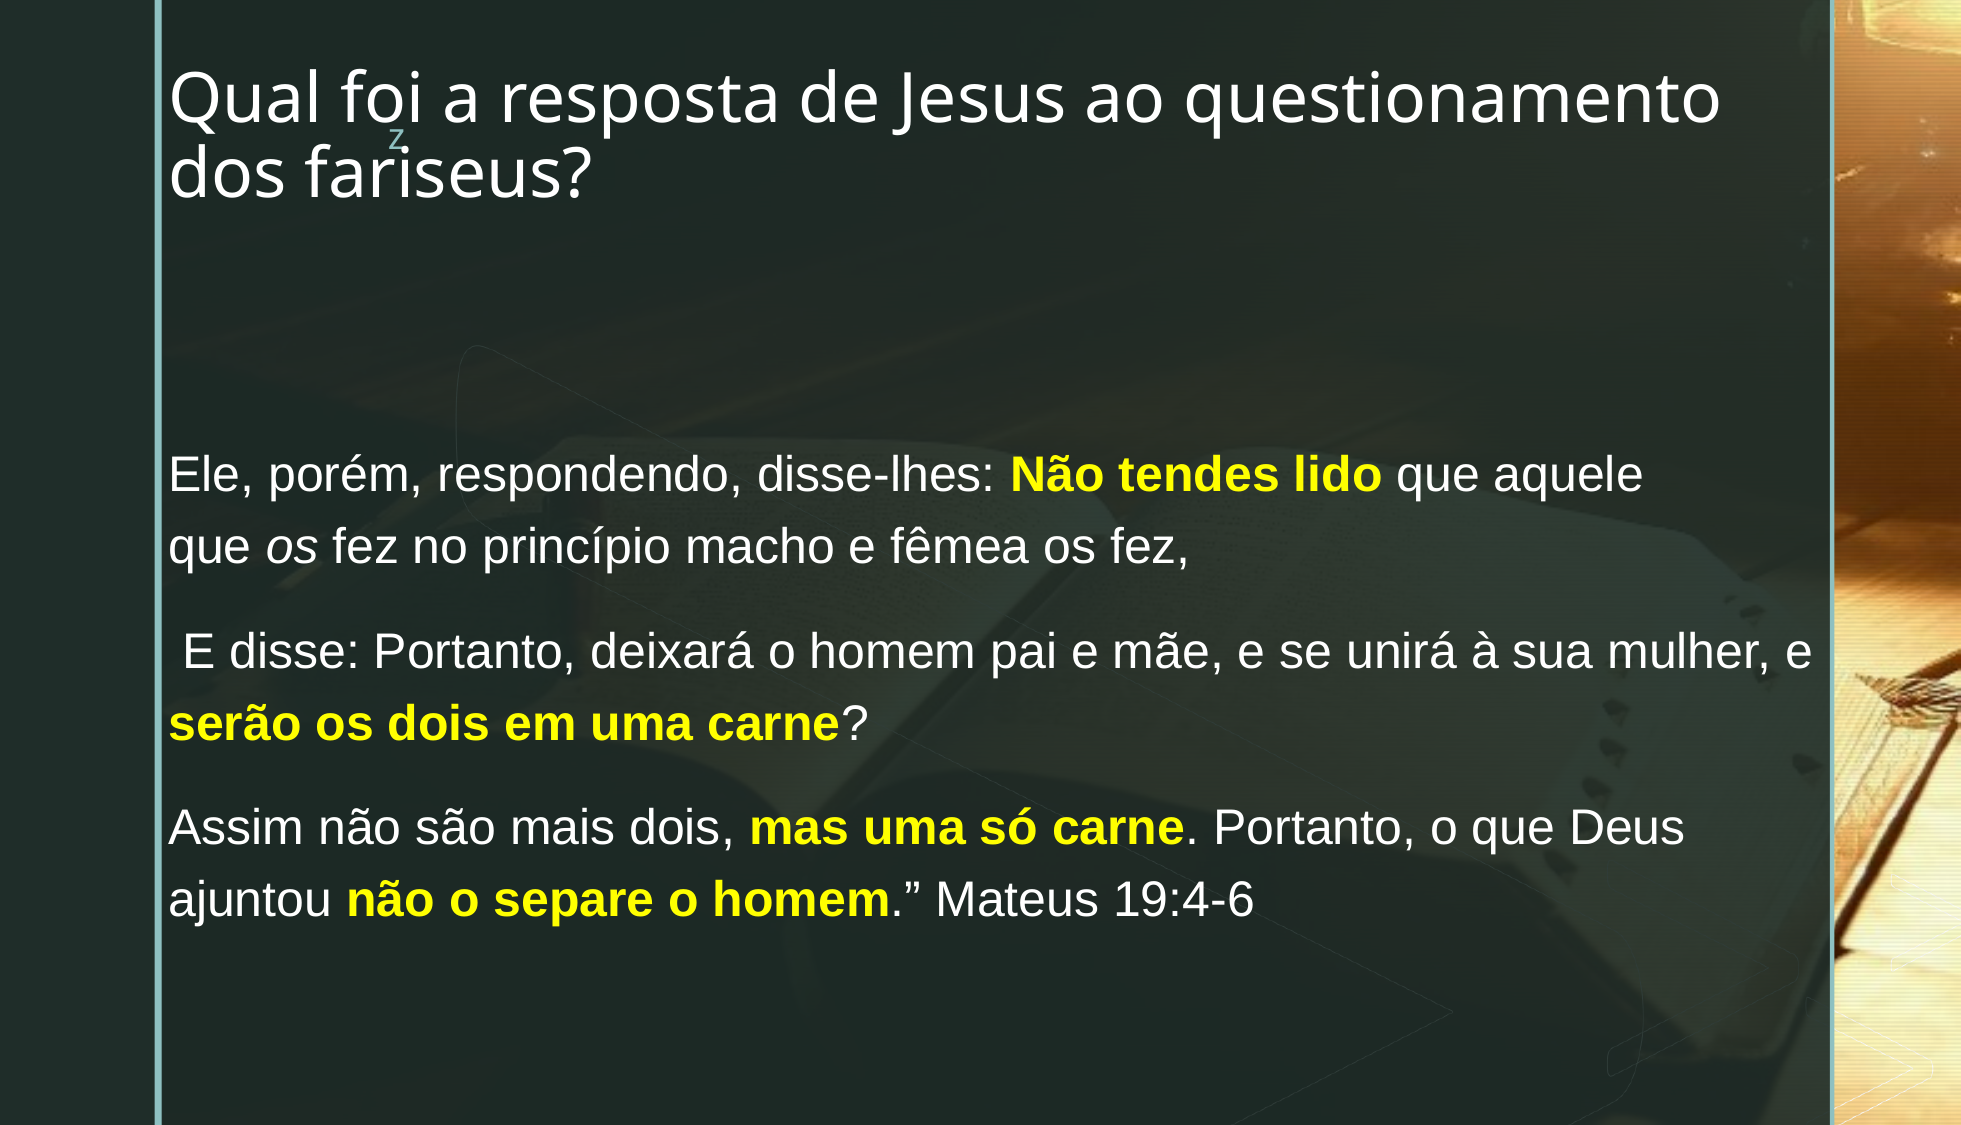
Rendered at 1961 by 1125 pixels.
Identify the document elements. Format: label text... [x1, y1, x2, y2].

picture [1835, 0, 1961, 1125]
title Qual foi a resposta de Jesus ao questionamento dos fariseus? [153, 54, 1831, 231]
list Ele, porém, respondendo, disse-lhes: Não tendes lido que aquele que os fez no princípio macho e fêmea os fez, E disse: Portanto, deixará o homem pai e mãe, e se unirá à sua mulher, e serão os dois em uma carne? Assim não são mais dois, mas uma só carne. Portanto, o que Deus ajuntou não o separe o homem.” Mateus 19:4-6 [153, 231, 1831, 1125]
